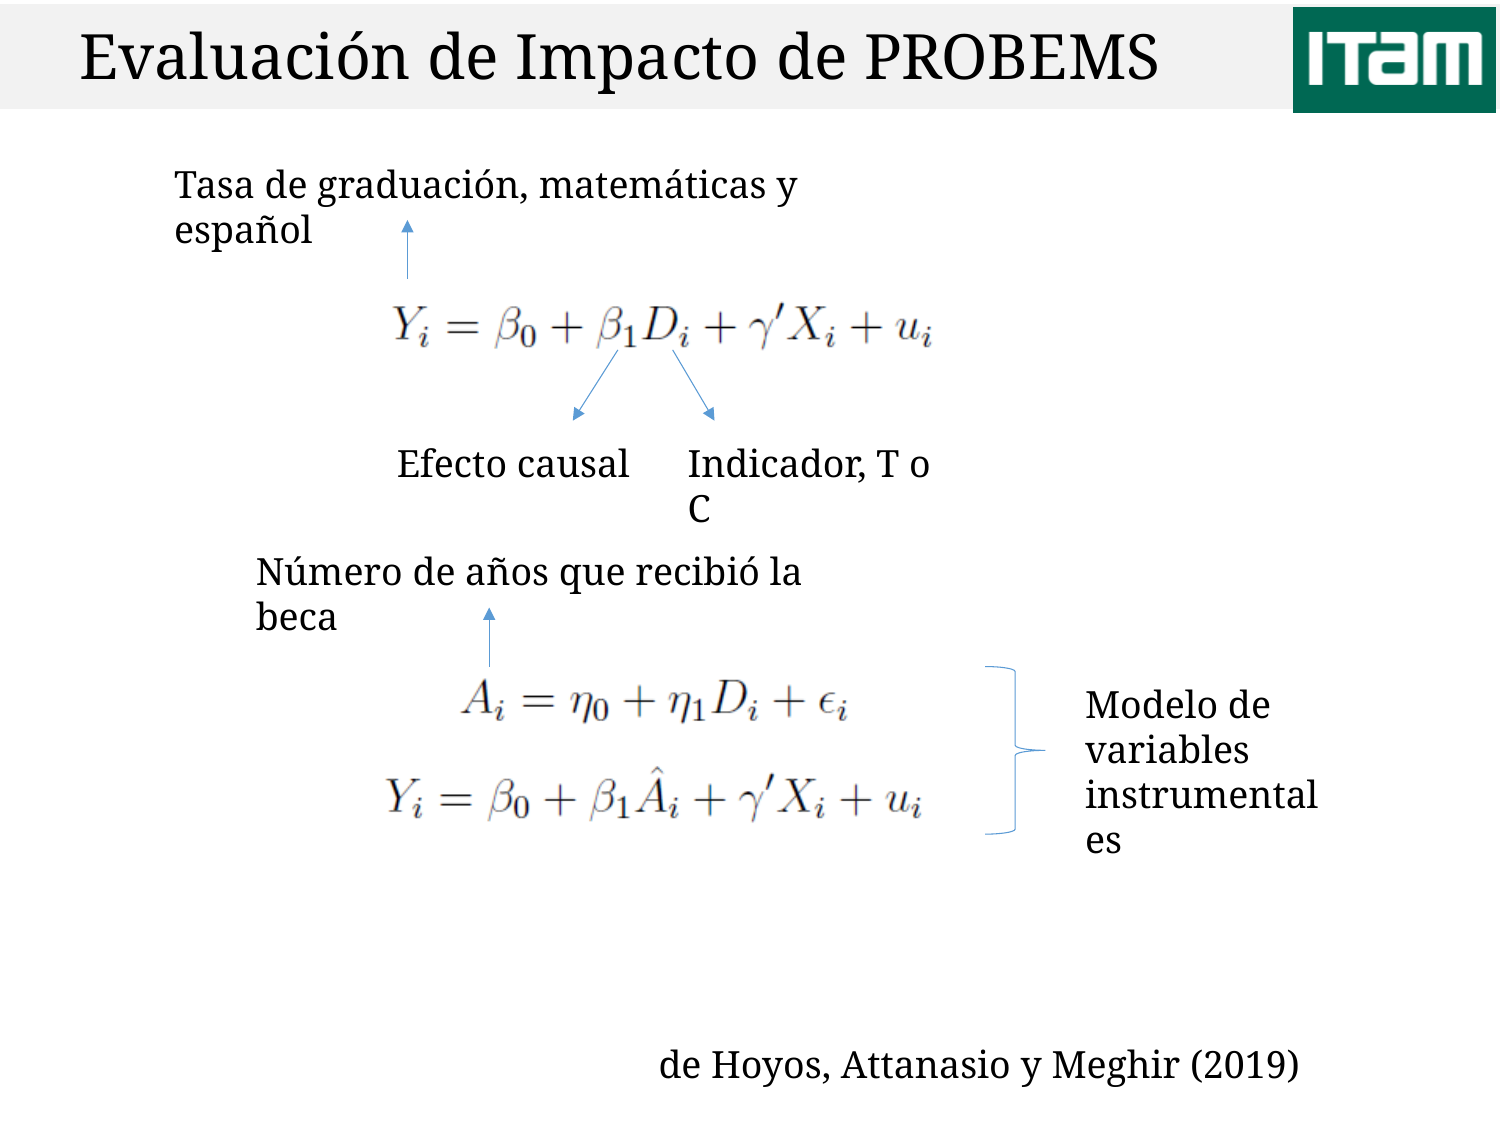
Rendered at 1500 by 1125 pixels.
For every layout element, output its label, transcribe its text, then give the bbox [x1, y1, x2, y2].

text_box Indicador, T o C [672, 432, 951, 538]
text_box Modelo de variables instrumentales [1070, 674, 1349, 869]
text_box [572, 349, 618, 421]
picture [325, 630, 962, 878]
picture [360, 255, 986, 400]
text_box Evaluación de Impacto de PROBEMS [64, 9, 1187, 100]
text_box Tasa de graduación, matemáticas y español [159, 153, 880, 259]
picture [1293, 7, 1496, 113]
text_box Número de años que recibió la beca [241, 541, 821, 646]
text_box de Hoyos, Attanasio y Meghir (2019) [643, 1033, 1364, 1094]
text_box [0, 3, 1500, 110]
text_box Efecto causal [382, 432, 661, 493]
text_box [985, 666, 1046, 835]
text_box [672, 349, 715, 421]
